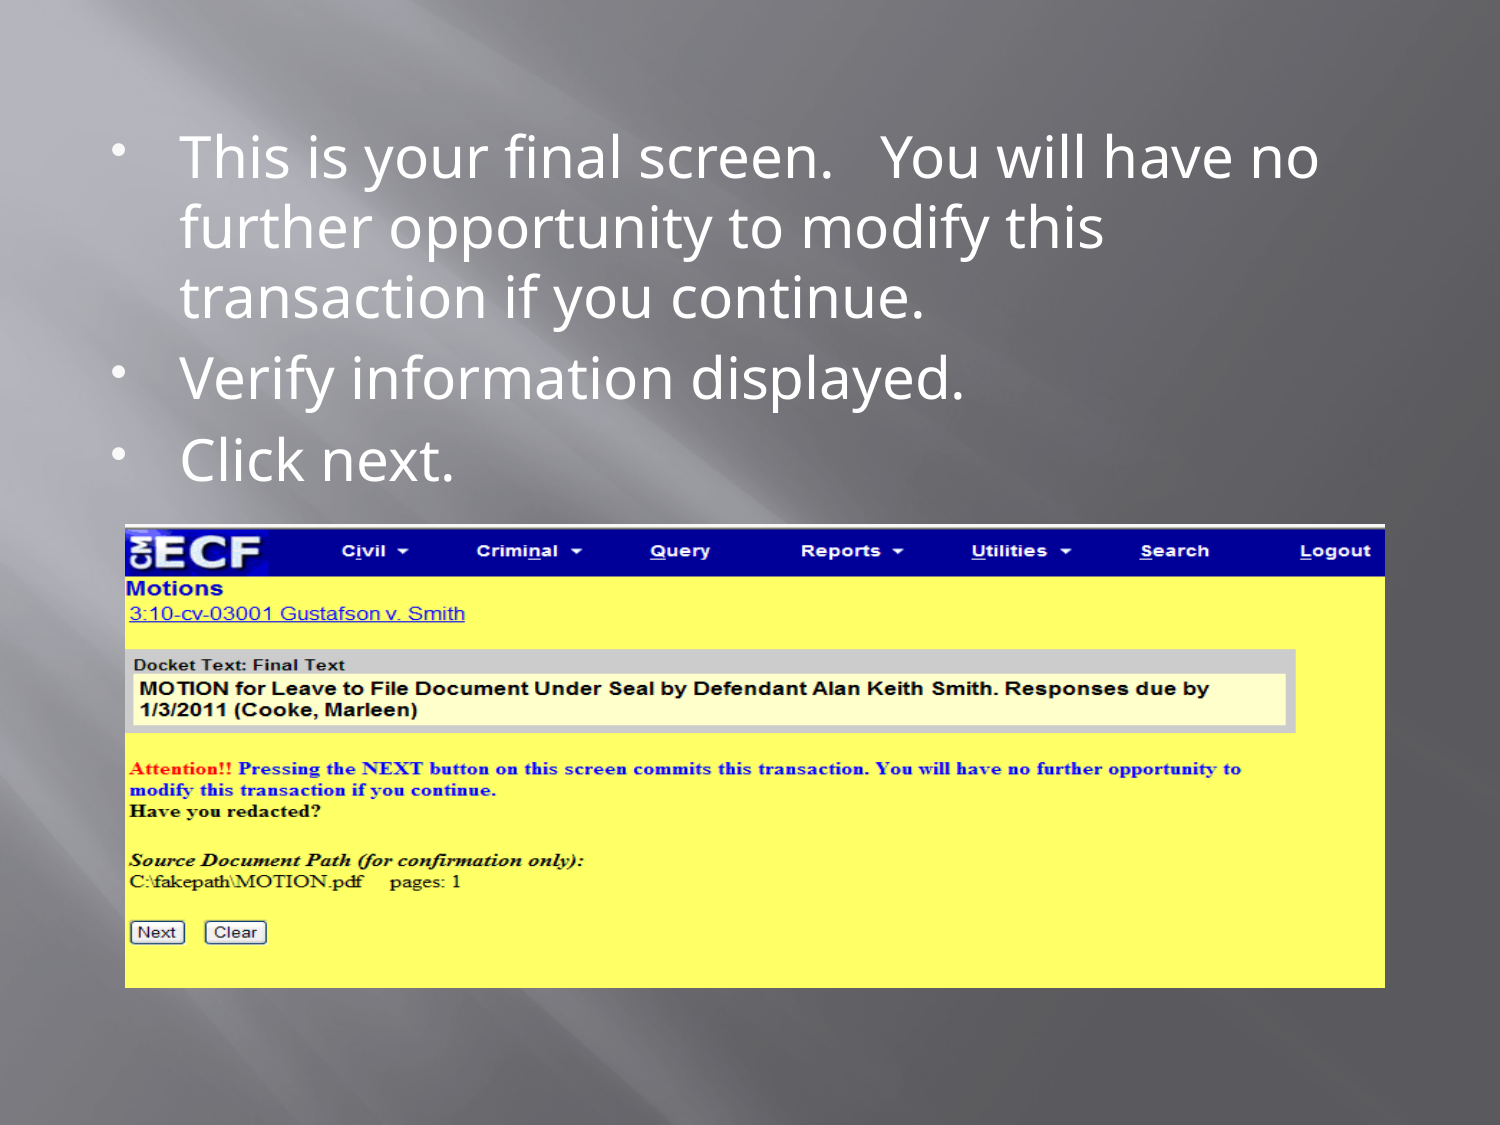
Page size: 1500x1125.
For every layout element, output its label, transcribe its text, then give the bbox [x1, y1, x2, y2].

list This is your final screen. You will have no further opportunity to modify this transaction if you continue. Verify information displayed. Click next. [75, 112, 1425, 1035]
picture [124, 524, 1385, 988]
